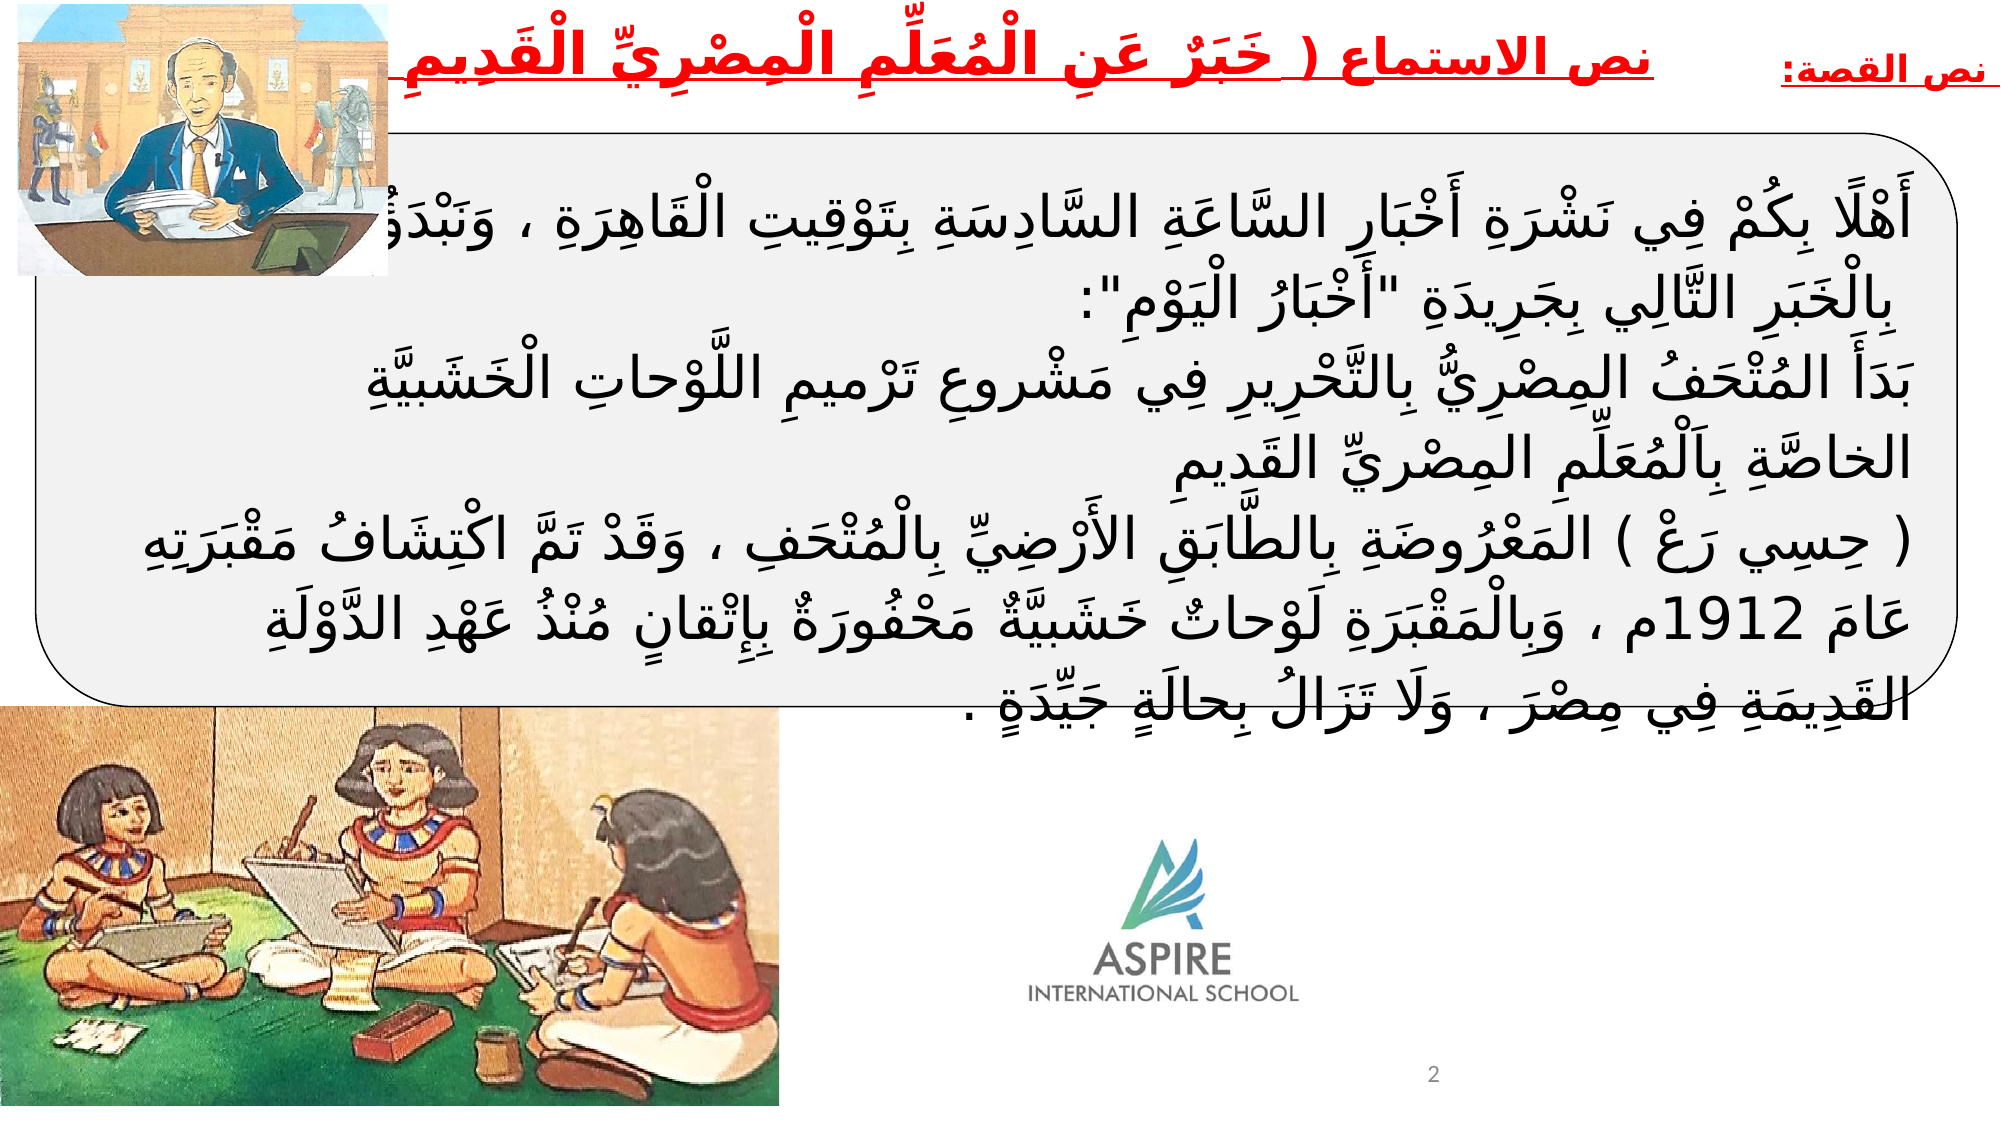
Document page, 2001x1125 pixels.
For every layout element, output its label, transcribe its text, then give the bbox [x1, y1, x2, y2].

picture [0, 706, 780, 1106]
picture [17, 4, 389, 276]
picture [996, 760, 1326, 1090]
text_box : نص القصة: [1766, 37, 2000, 98]
text_box نص الاستماع ( خَبَرٌ عَنِ الْمُعَلِّمِ الْمِصْرِيِّ الْقَدِيمِ ) [389, 8, 1669, 94]
text_box أَهْلًا بِكُمْ فِي نَشْرَةِ أَخْبَارِ السَّاعَةِ السَّادِسَةِ بِتَوْقِيتِ الْقَاهِرَةِ ، وَنَبْدَؤُهَا بِالْخَبَرِ التَّالِي بِجَرِيدَةِ "أَخْبَارُ الْيَوْمِ": بَدَأَ المُتْحَفُ المِصْرِيُّ بِالتَّحْرِيرِ فِي مَشْروعِ تَرْميمِ اللَّوْحاتِ الْخَشَبيَّةِ الخاصَّةِ بِاَلْمُعَلِّمِ المِصْريِّ القَديمِ ( حِسِي رَعْ ) المَعْرُوضَةِ بِالطَّابَقِ الأَرْضِيِّ بِالْمُتْحَفِ ، وَقَدْ تَمَّ اكْتِشَافُ مَقْبَرَتِهِ عَامَ 1912م ، وَبِالْمَقْبَرَةِ لَوْحاتٌ خَشَبيَّةٌ مَحْفُورَةٌ بِإِتْقانٍ مُنْذُ عَهْدِ الدَّوْلَةِ القَدِيمَةِ فِي مِصْرَ ، وَلَا تَزَالُ بِحالَةٍ جَيِّدَةٍ . [35, 133, 1958, 707]
slide_number 2 [1412, 1042, 1863, 1103]
